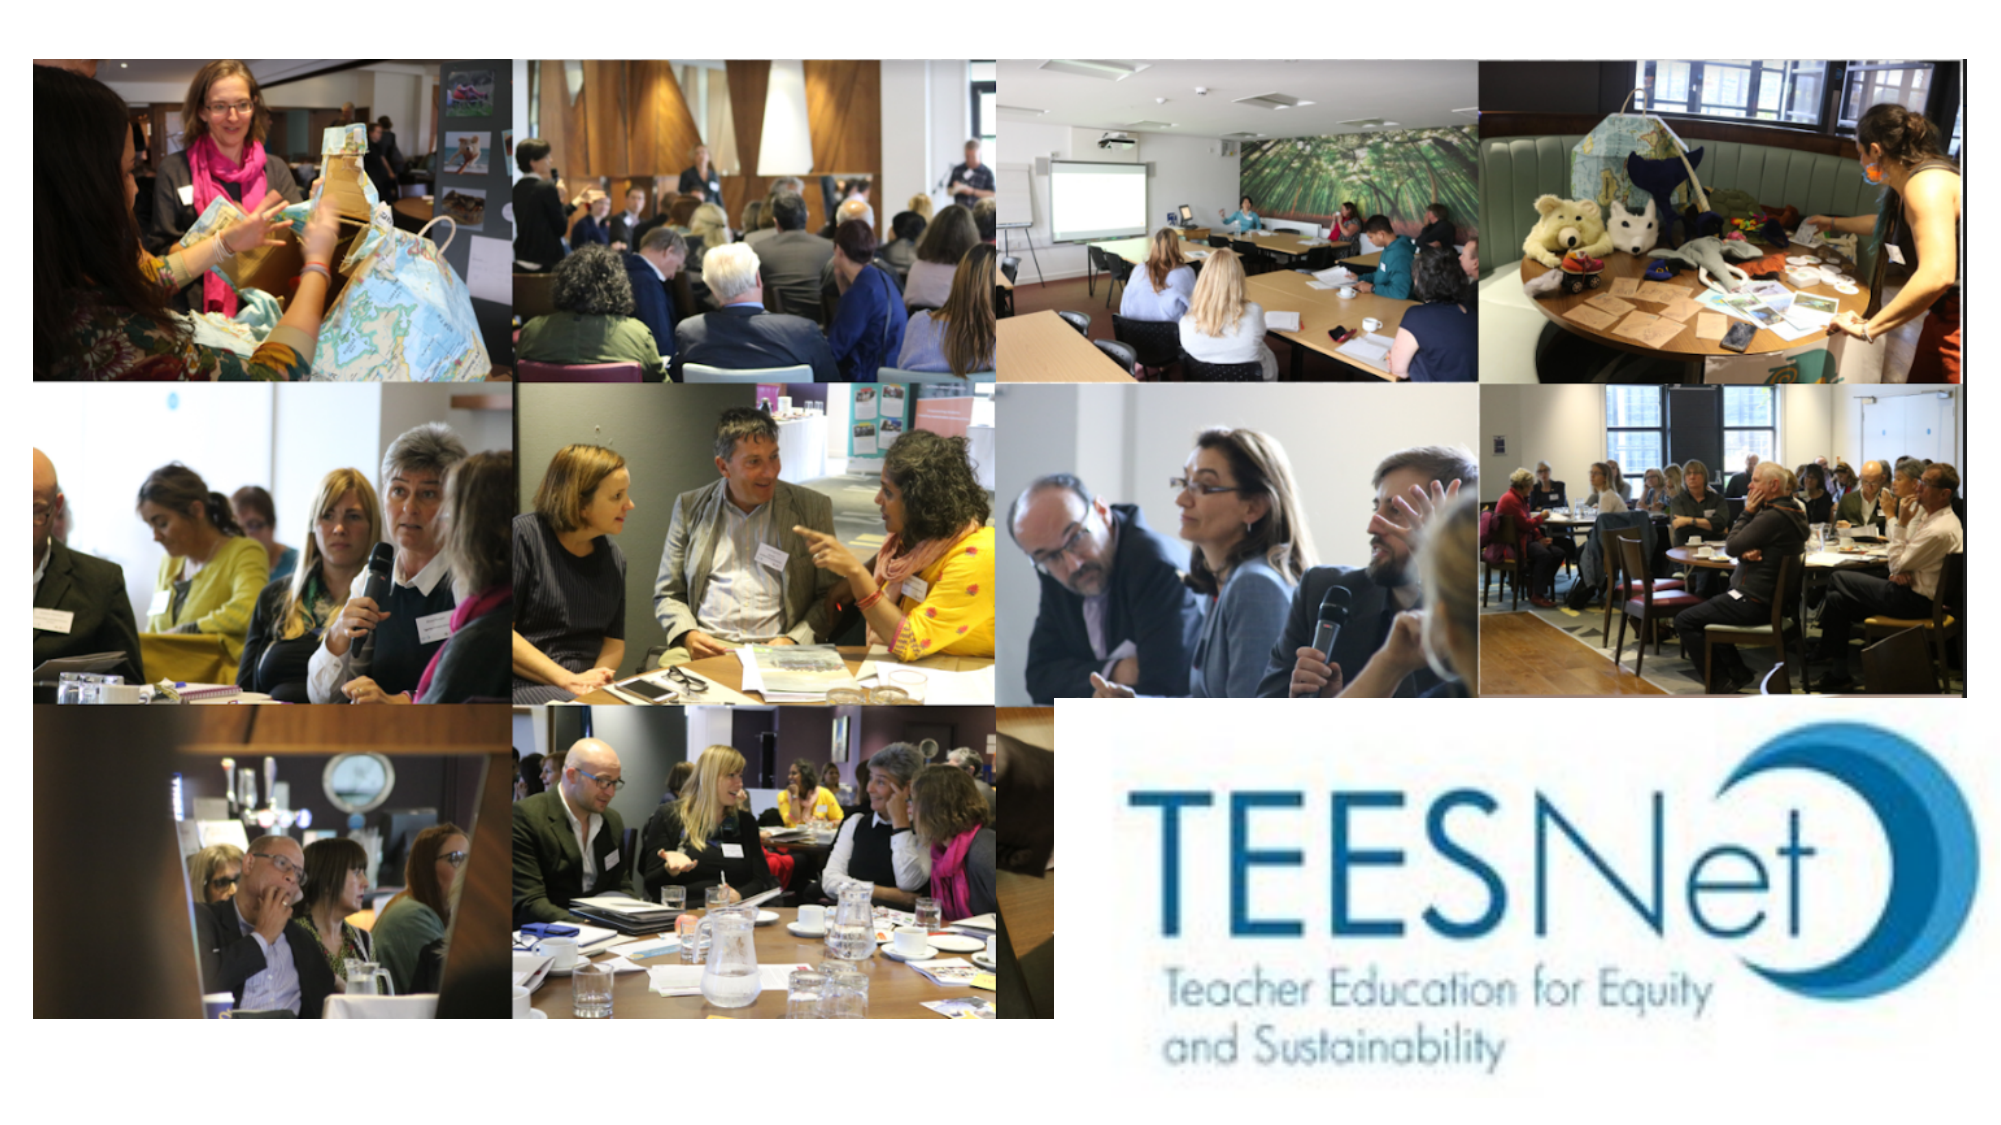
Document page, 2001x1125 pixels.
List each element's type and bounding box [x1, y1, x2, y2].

picture [1054, 698, 2000, 1098]
list [33, 59, 1967, 1019]
